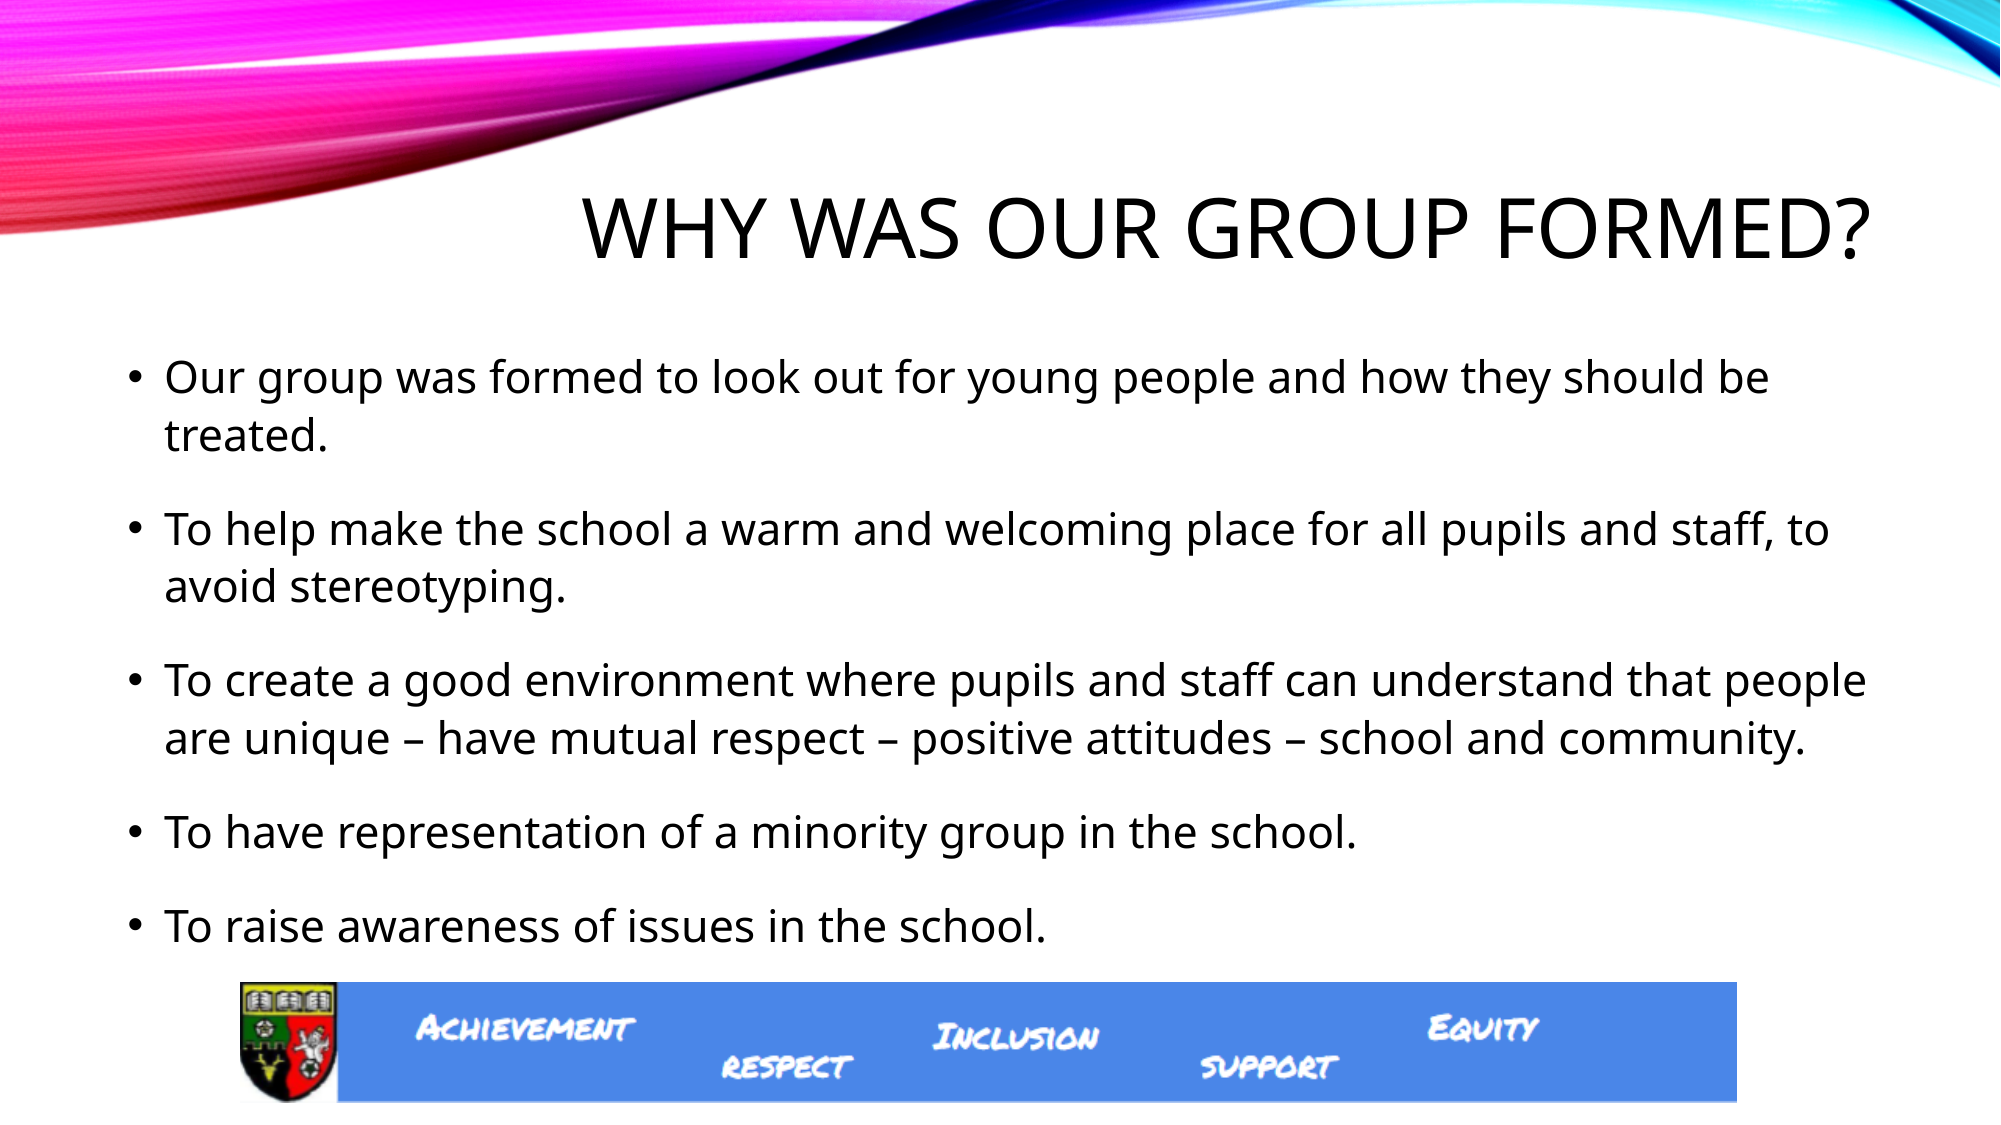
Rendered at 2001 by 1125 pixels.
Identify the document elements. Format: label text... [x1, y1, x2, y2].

picture [1910, 0, 2000, 45]
picture [0, 0, 2000, 237]
picture [239, 982, 1738, 1103]
title Why was our group formed? [474, 125, 1888, 337]
picture [1890, 0, 2000, 75]
list Our group was formed to look out for young people and how they should be treated. To help make the school a warm and welcoming place for all pupils and staff, to avoid stereotyping. To create a good environment where pupils and staff can understand that people are unique – have mutual respect – positive attitudes – school and community. To have representation of a minority group in the school. To raise awareness of issues in the school. [112, 337, 1888, 1021]
